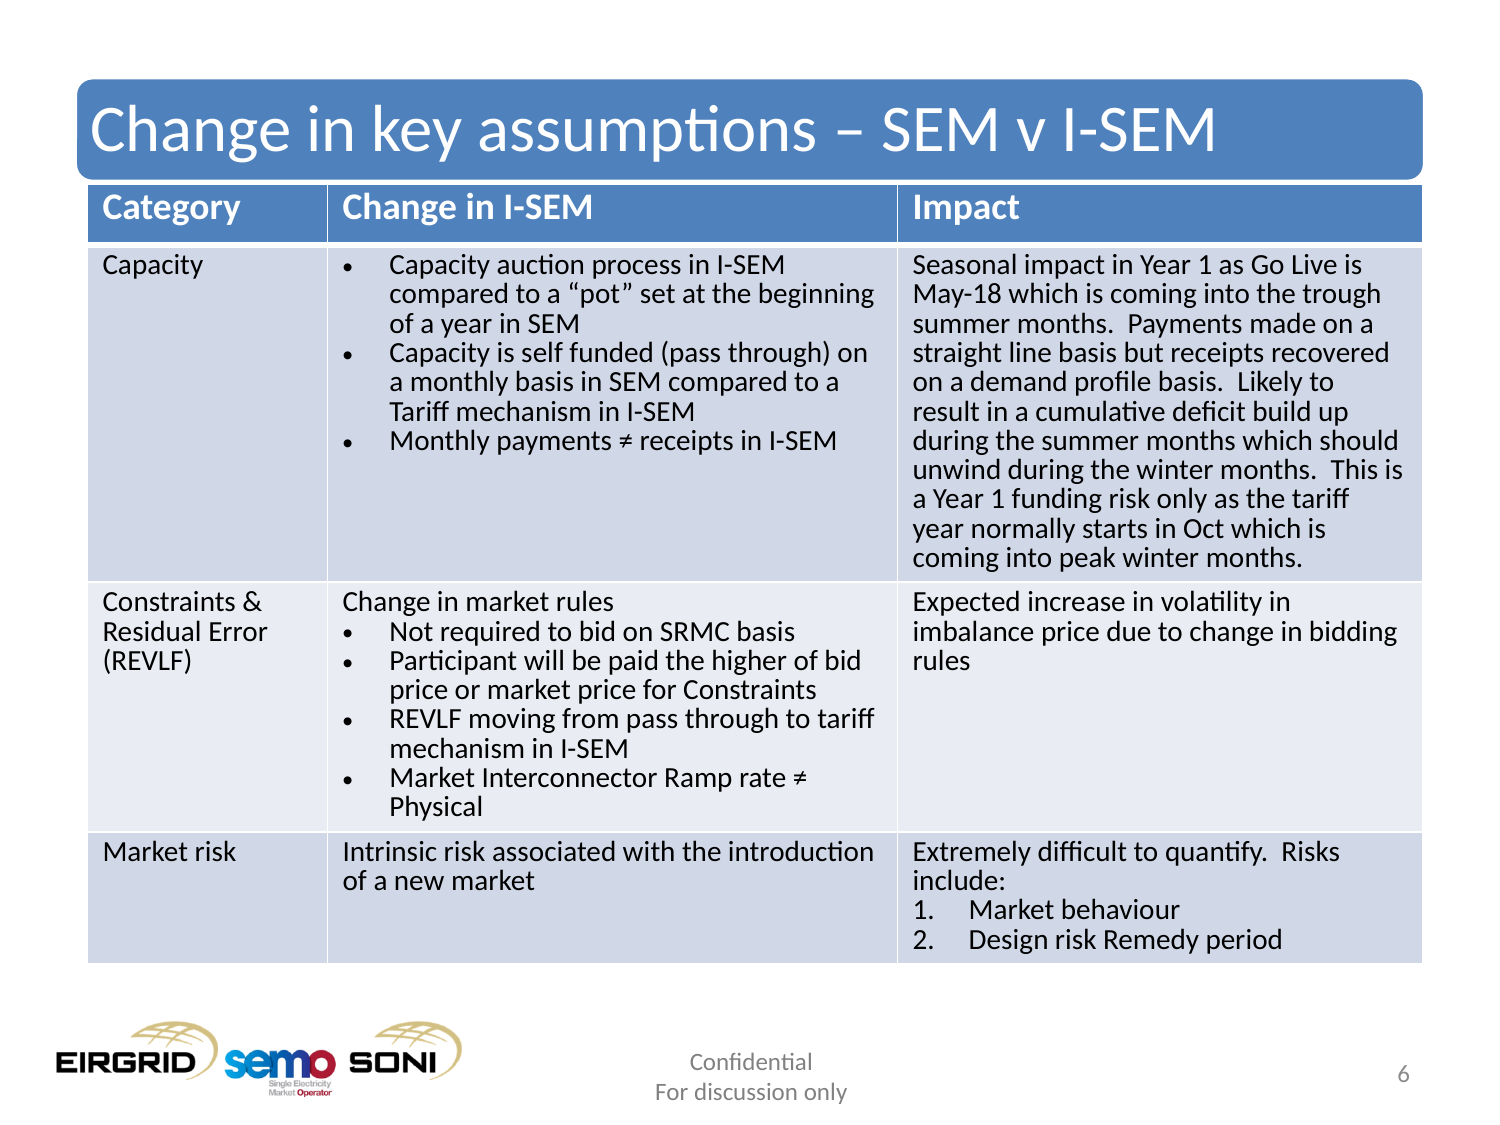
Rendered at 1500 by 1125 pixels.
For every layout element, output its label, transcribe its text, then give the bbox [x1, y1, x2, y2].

title Change in key assumptions – SEM v I-SEM [75, 75, 1425, 175]
table_header Impact [898, 185, 1422, 242]
table_cell Extremely difficult to quantify. Risks include: Market behaviour Design risk Remedy period [898, 833, 1422, 963]
table_cell Capacity [88, 248, 327, 581]
table_cell Expected increase in volatility in imbalance price due to change in bidding rules [898, 583, 1422, 831]
table_header Category [88, 185, 327, 242]
text_box Confidential For discussion only [563, 1037, 939, 1113]
table_cell Change in market rules Not required to bid on SRMC basis Participant will be paid the higher of bid price or market price for Constraints REVLF moving from pass through to tariff mechanism in I-SEM Market Interconnector Ramp rate ≠ Physical [328, 583, 897, 831]
table_header Change in I-SEM [328, 185, 897, 242]
table_cell Constraints & Residual Error (REVLF) [88, 583, 327, 831]
slide_number 6 [1074, 1042, 1425, 1103]
table_cell Intrinsic risk associated with the introduction of a new market [328, 833, 897, 963]
picture [37, 1015, 485, 1100]
table_cell Capacity auction process in I-SEM compared to a “pot” set at the beginning of a year in SEM Capacity is self funded (pass through) on a monthly basis in SEM compared to a Tariff mechanism in I-SEM Monthly payments ≠ receipts in I-SEM [328, 248, 897, 581]
table_cell Seasonal impact in Year 1 as Go Live is May-18 which is coming into the trough summer months. Payments made on a straight line basis but receipts recovered on a demand profile basis. Likely to result in a cumulative deficit build up during the summer months which should unwind during the winter months. This is a Year 1 funding risk only as the tariff year normally starts in Oct which is coming into peak winter months. [898, 248, 1422, 581]
table_cell Market risk [88, 833, 327, 963]
